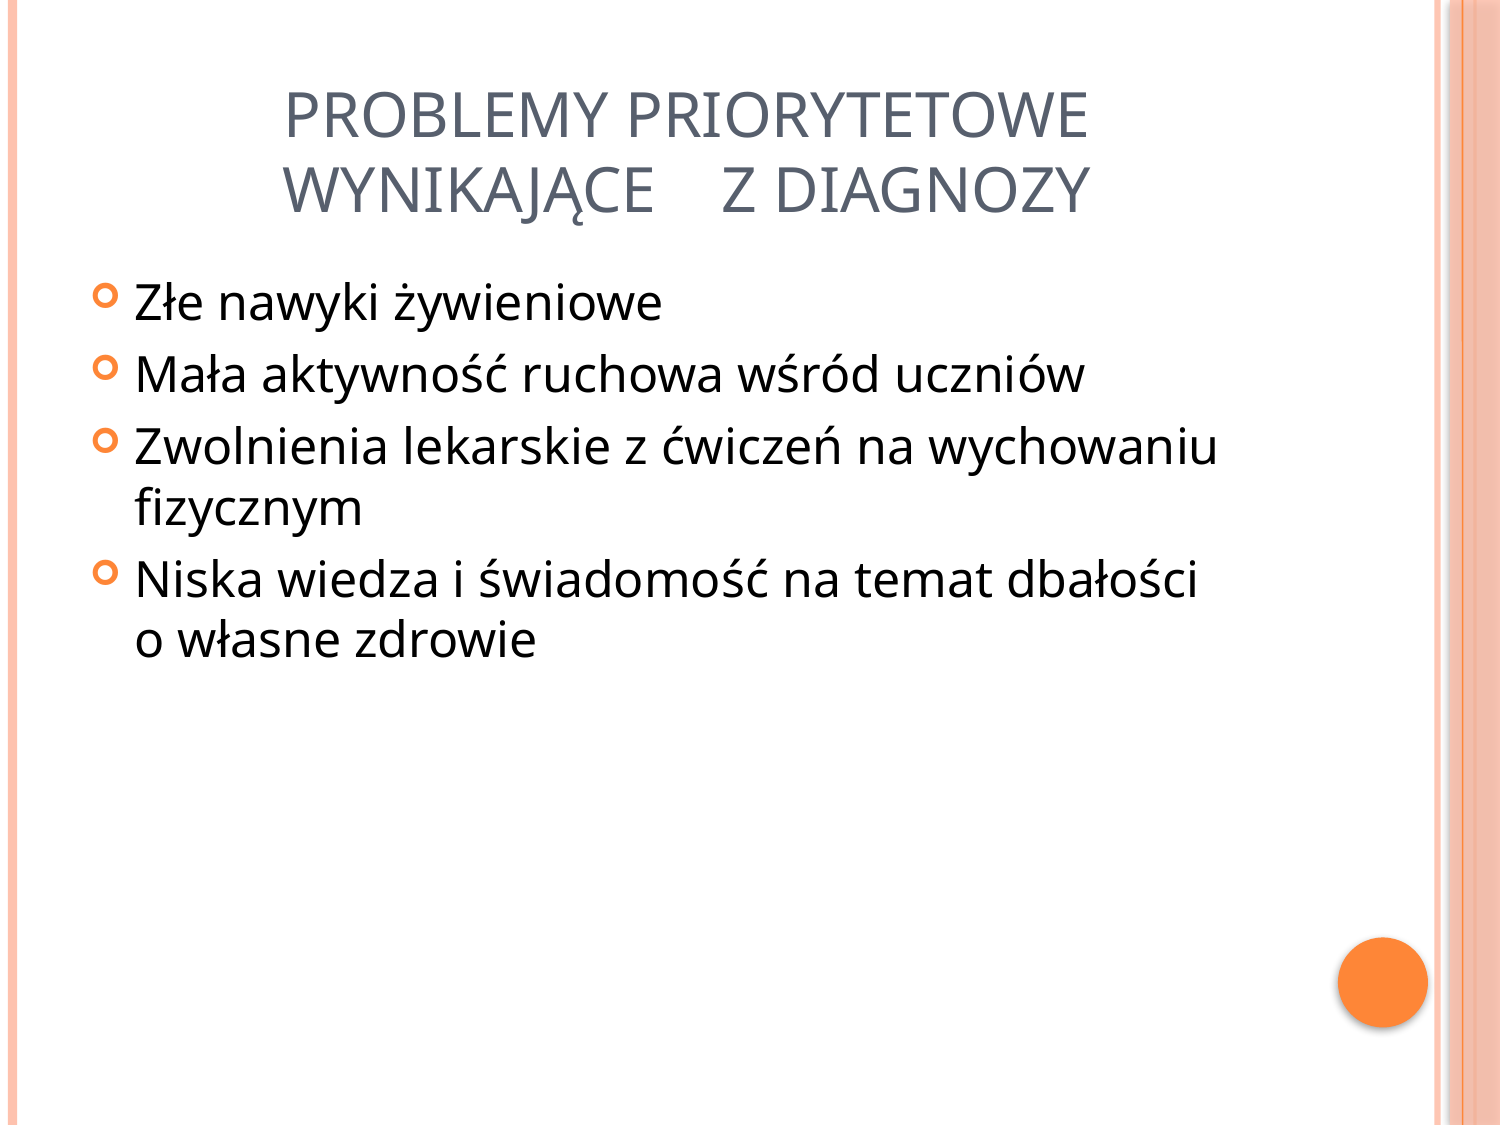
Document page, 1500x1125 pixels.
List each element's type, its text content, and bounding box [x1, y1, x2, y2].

title Problemy priorytetowe wynikające z diagnozy [75, 45, 1300, 233]
list Złe nawyki żywieniowe Mała aktywność ruchowa wśród uczniów Zwolnienia lekarskie z ćwiczeń na wychowaniu fizycznym Niska wiedza i świadomość na temat dbałości o własne zdrowie [75, 262, 1300, 1062]
